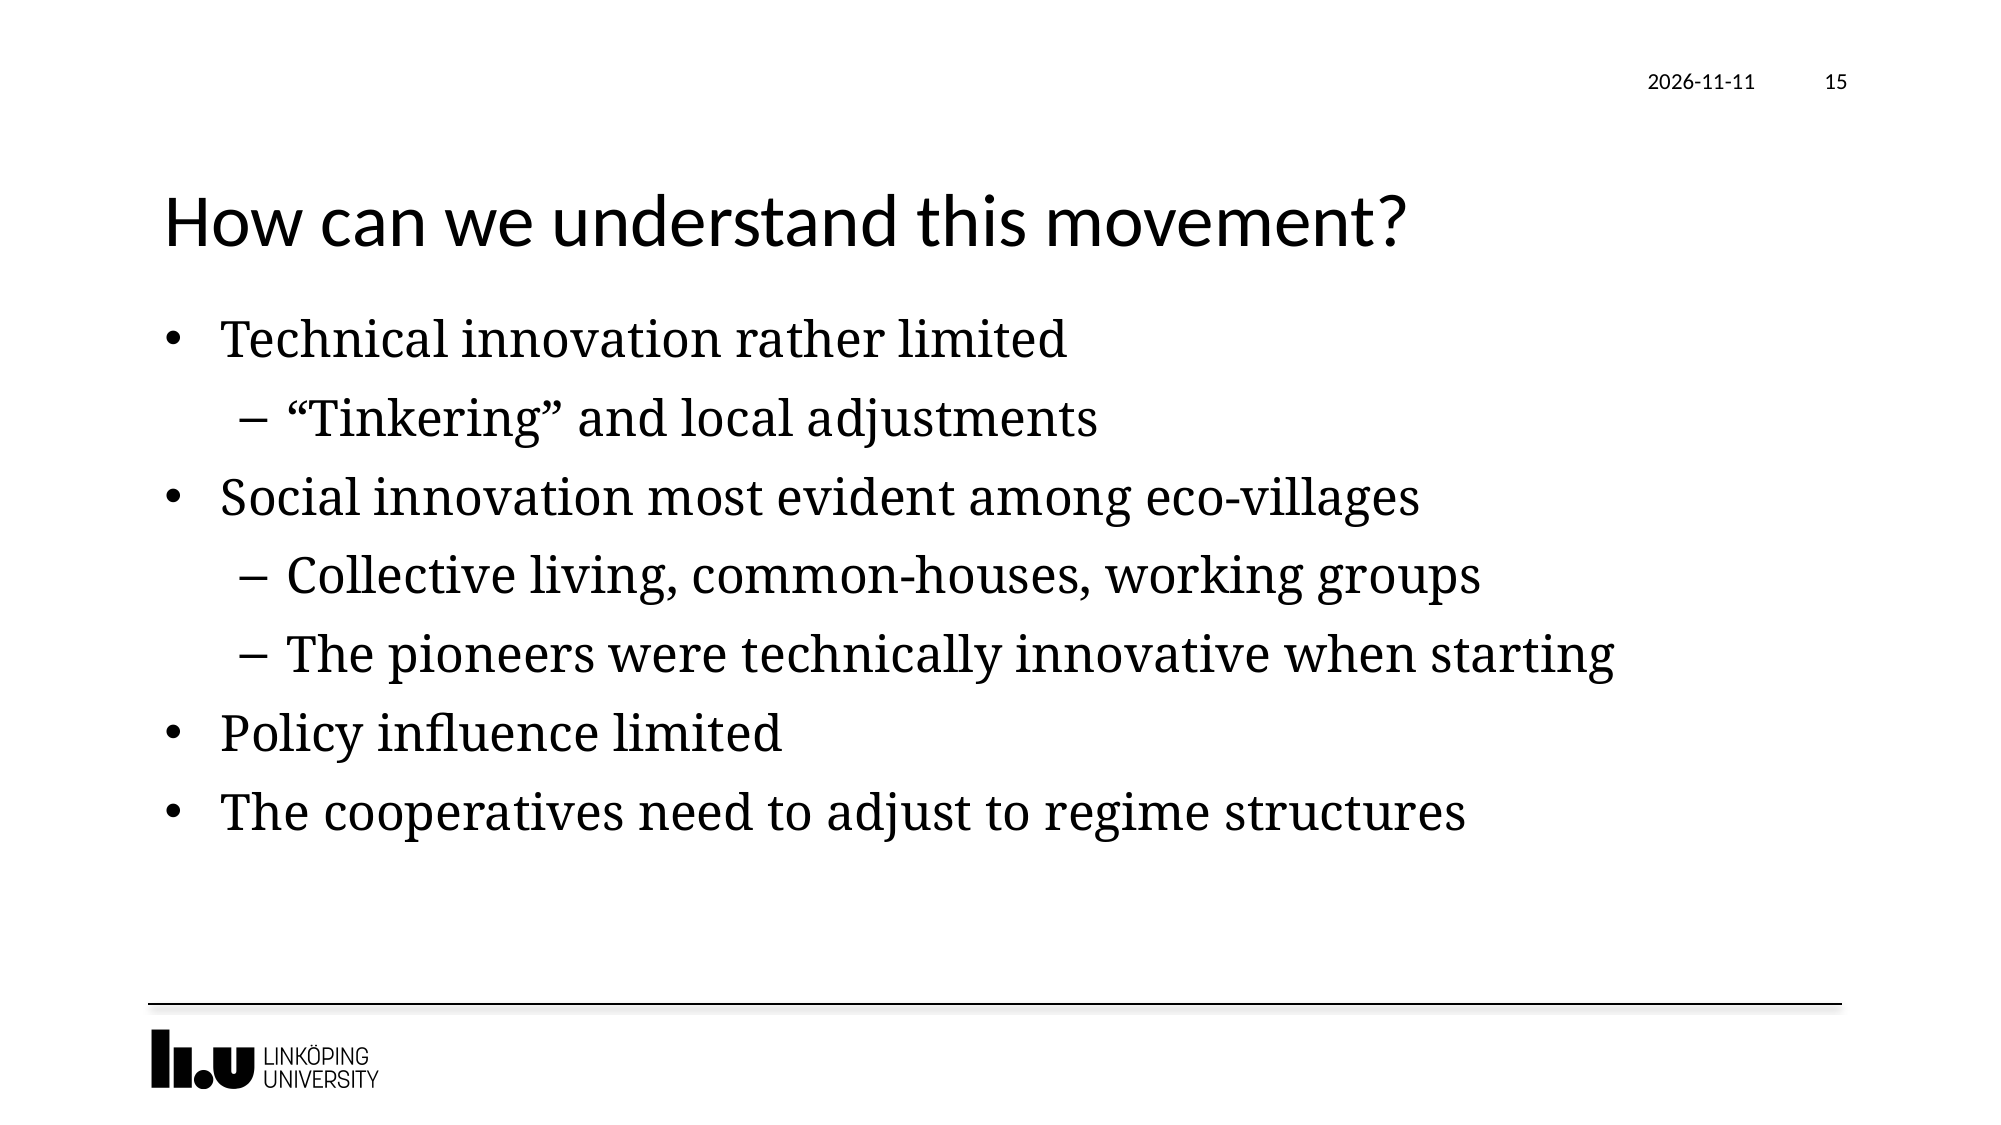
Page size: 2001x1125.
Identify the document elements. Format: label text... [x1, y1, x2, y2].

picture [150, 1026, 381, 1092]
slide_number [1457, 59, 1741, 103]
slide_number 15 [1741, 59, 1863, 103]
title How can we understand this movement? [149, 163, 1843, 300]
list Technical innovation rather limited “Tinkering” and local adjustments Social innovation most evident among eco-villages Collective living, common-houses, working groups The pioneers were technically innovative when starting Policy influence limited The cooperatives need to adjust to regime structures [149, 300, 1843, 968]
